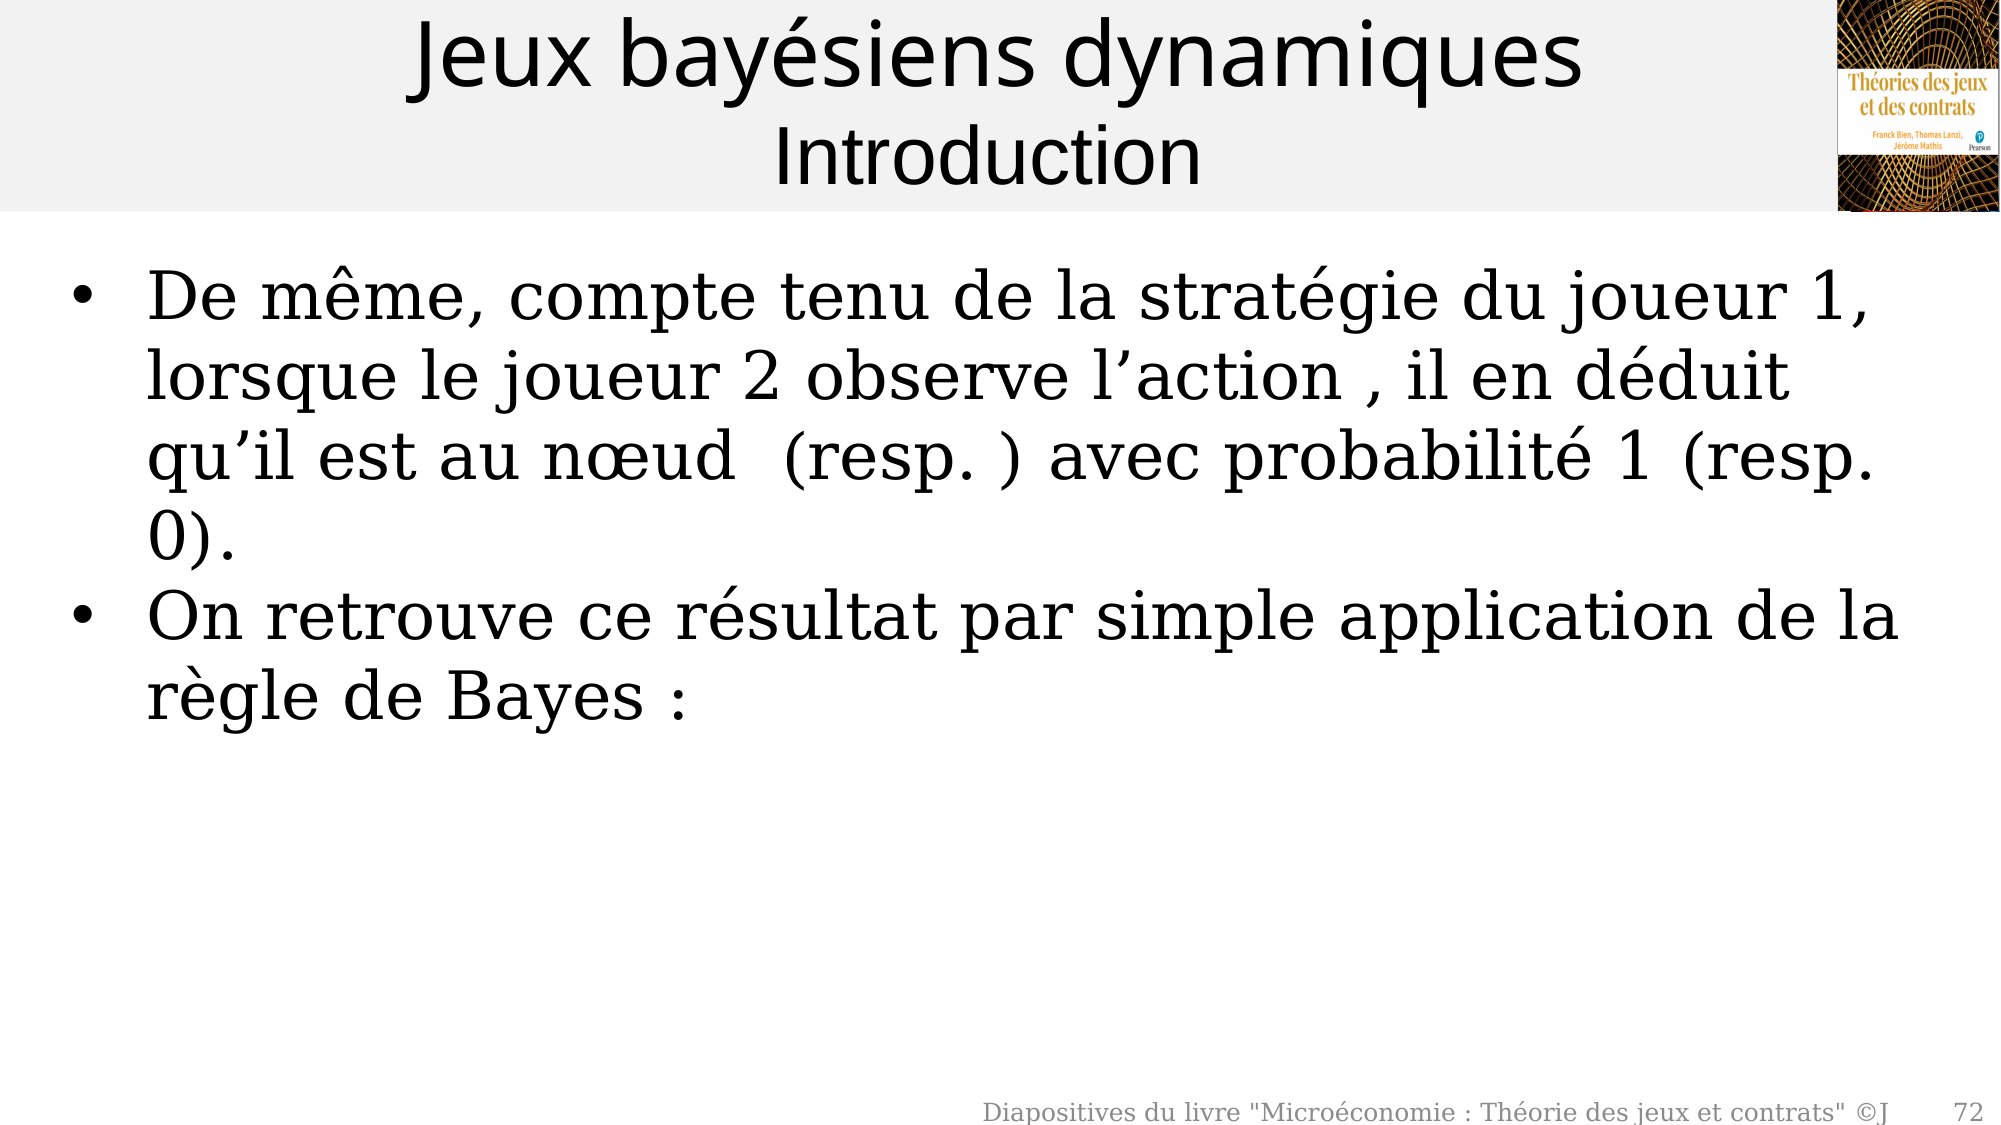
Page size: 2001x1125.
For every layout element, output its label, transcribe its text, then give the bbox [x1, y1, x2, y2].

picture [1837, 0, 2000, 212]
footer Diapositives du livre "Microéconomie : Théorie des jeux et contrats" ©Jérôme MATHIS [967, 1097, 1915, 1125]
title Jeux bayésiens dynamiques Introduction [0, 0, 1850, 212]
slide_number 72 [1915, 1097, 2000, 1125]
